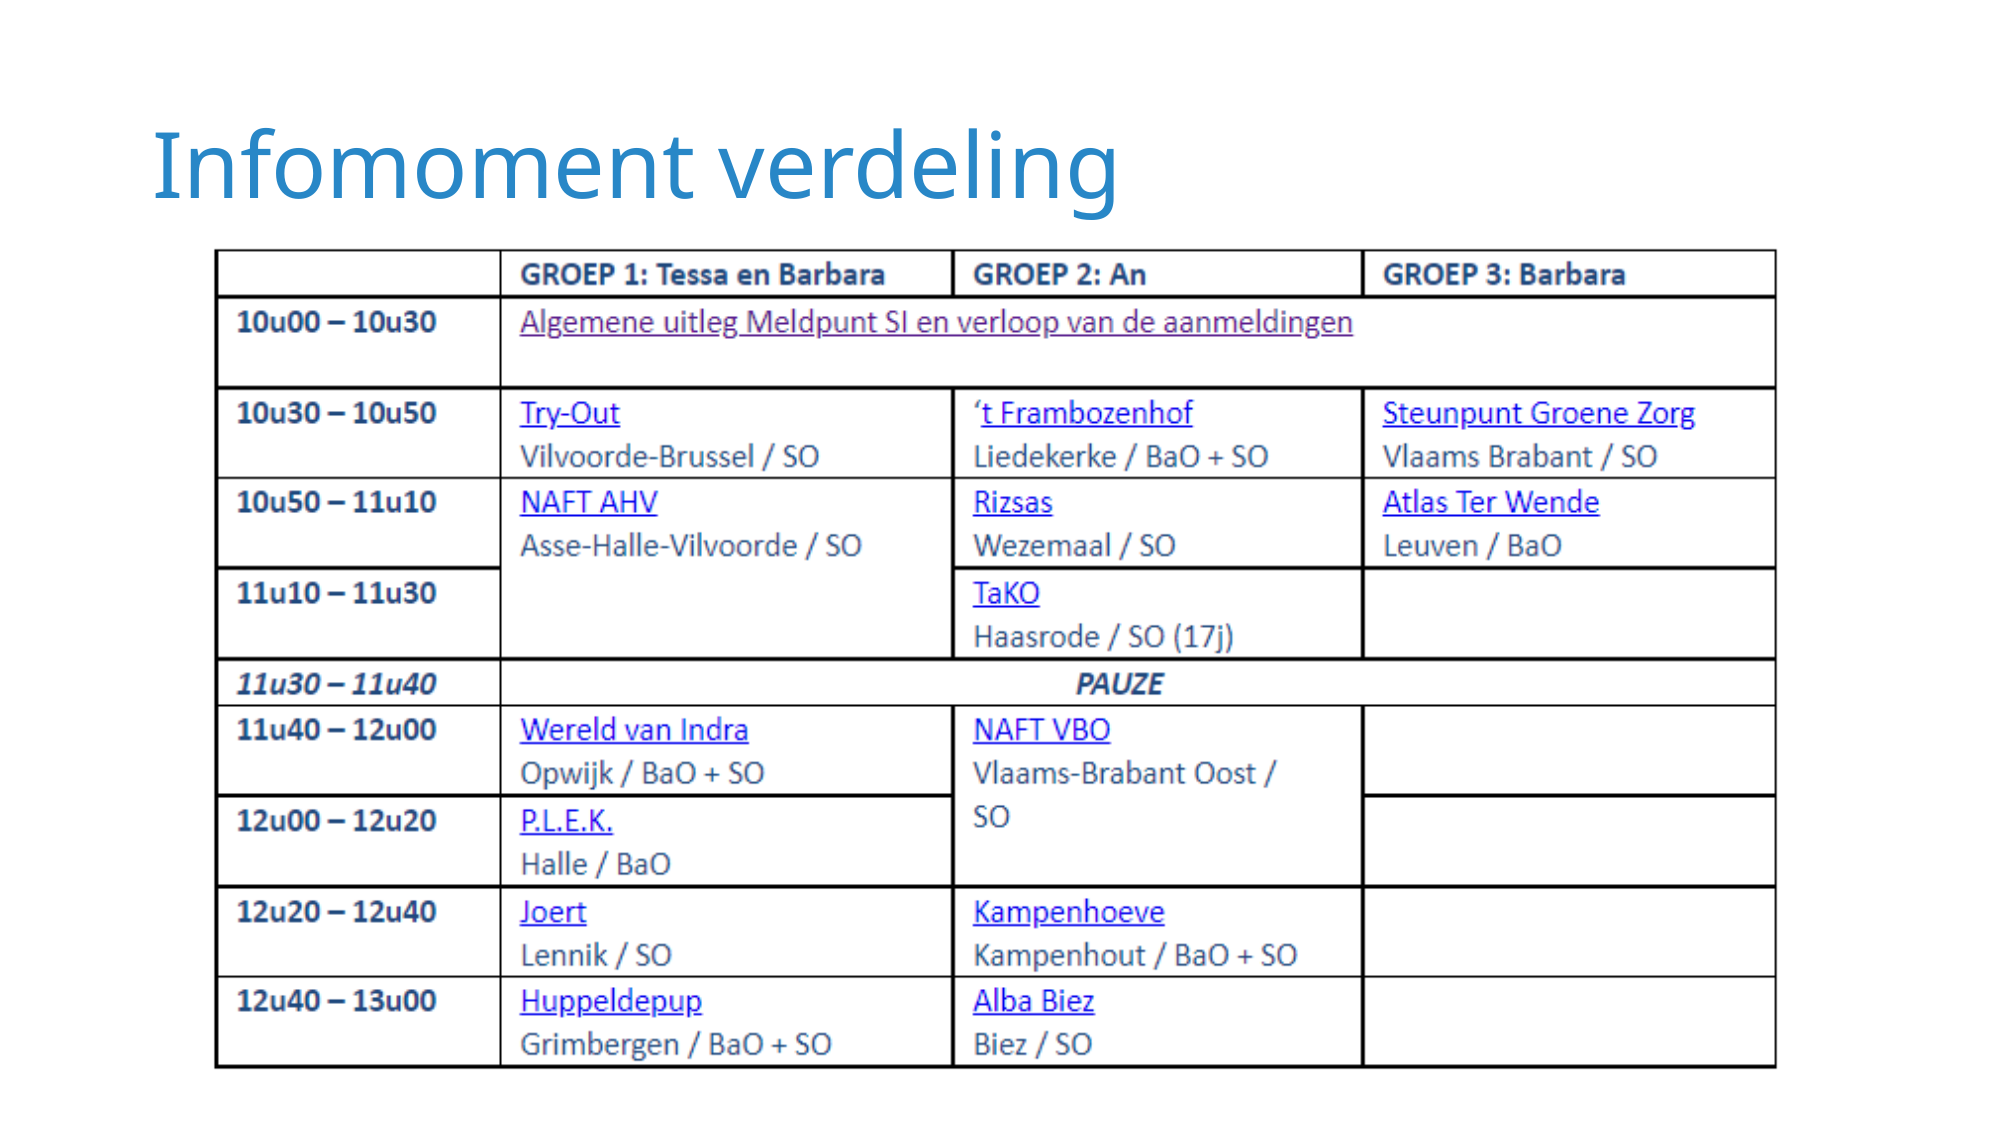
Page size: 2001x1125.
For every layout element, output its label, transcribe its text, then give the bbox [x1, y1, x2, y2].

picture [205, 230, 1795, 1083]
title Infomoment verdeling [137, 59, 1863, 278]
